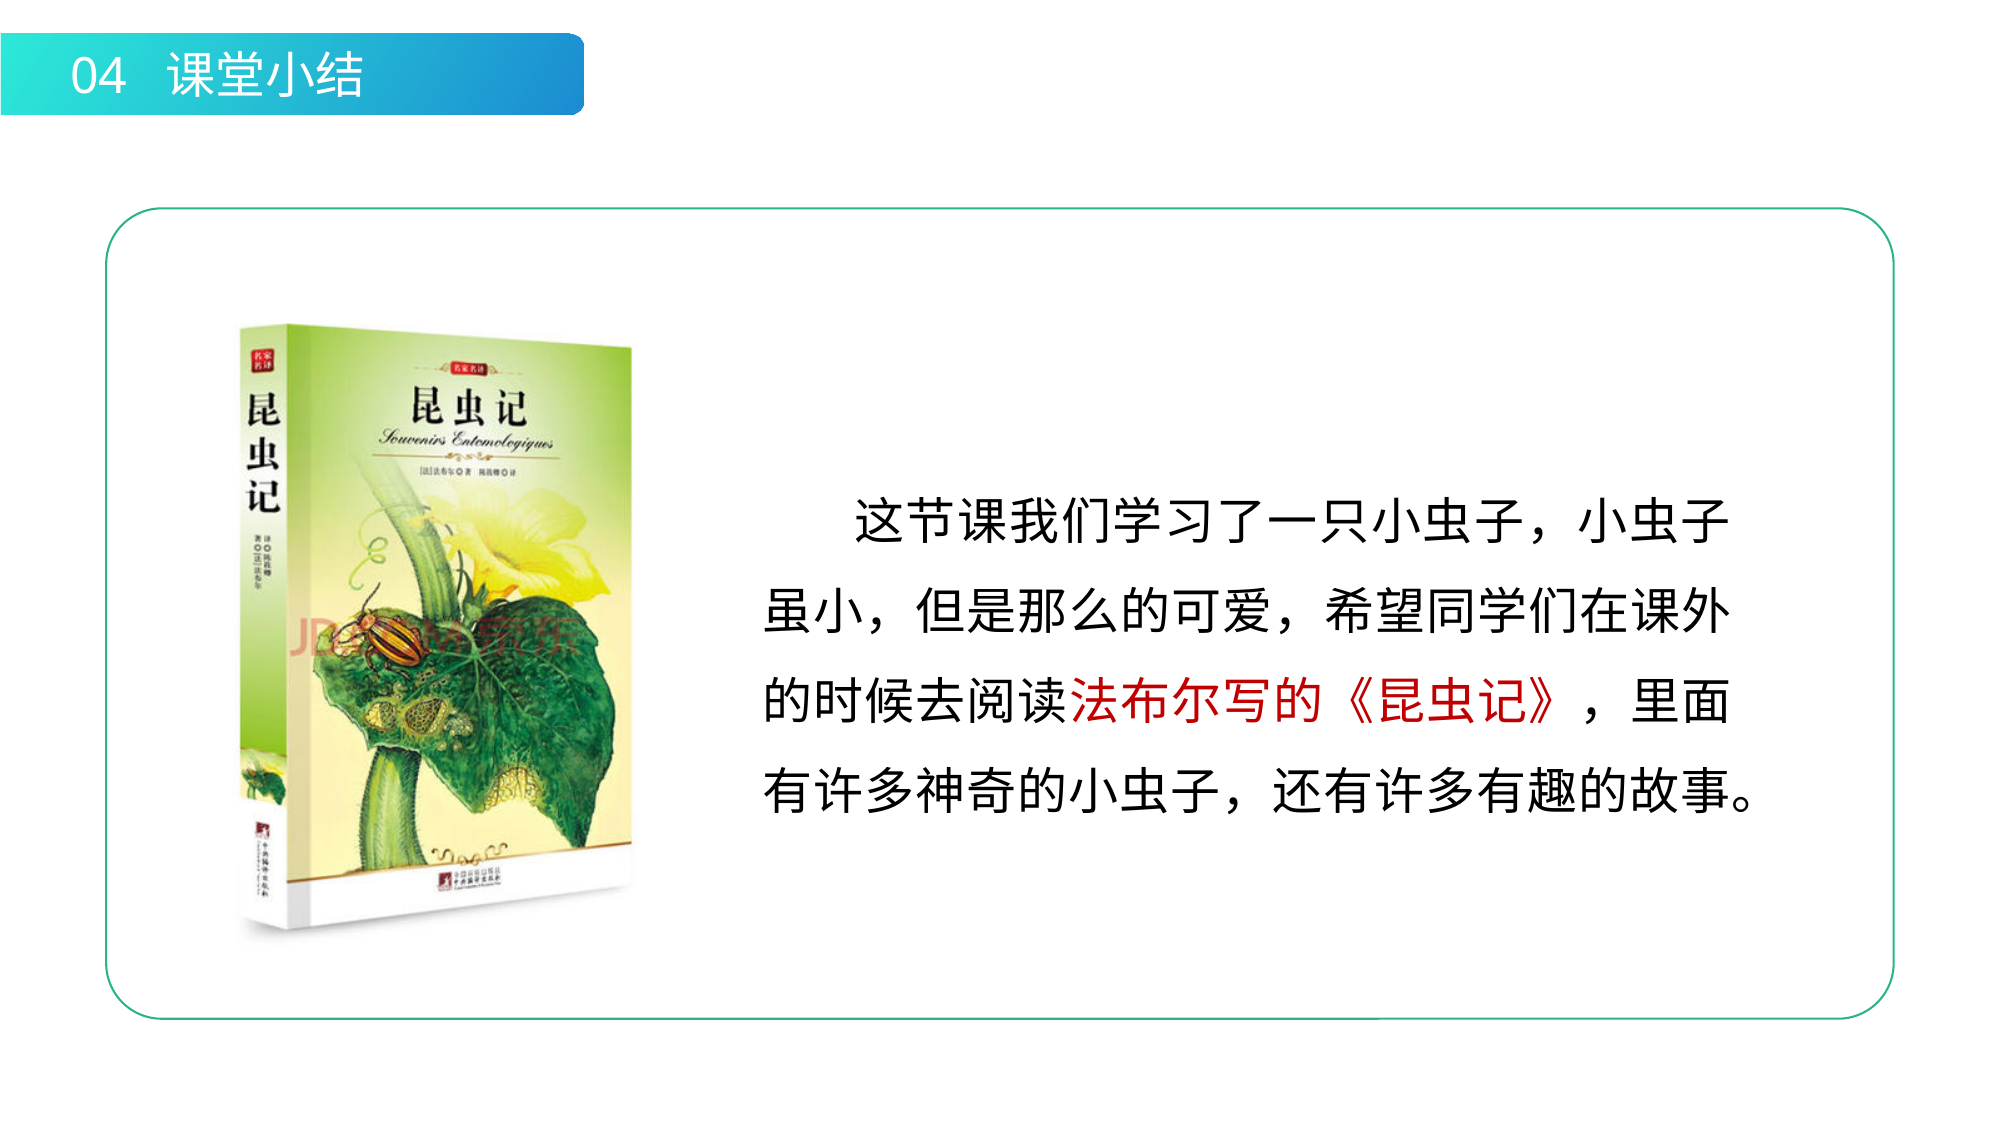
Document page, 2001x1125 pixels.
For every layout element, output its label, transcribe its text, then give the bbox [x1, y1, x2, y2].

picture [122, 323, 748, 949]
list 04 课堂小结 [55, 43, 509, 126]
text_box 这节课我们学习了一只小虫子，小虫子虽小，但是那么的可爱，希望同学们在课外的时候去阅读法布尔写的《昆虫记》，里面有许多神奇的小虫子，还有许多有趣的故事。 [748, 451, 1747, 827]
